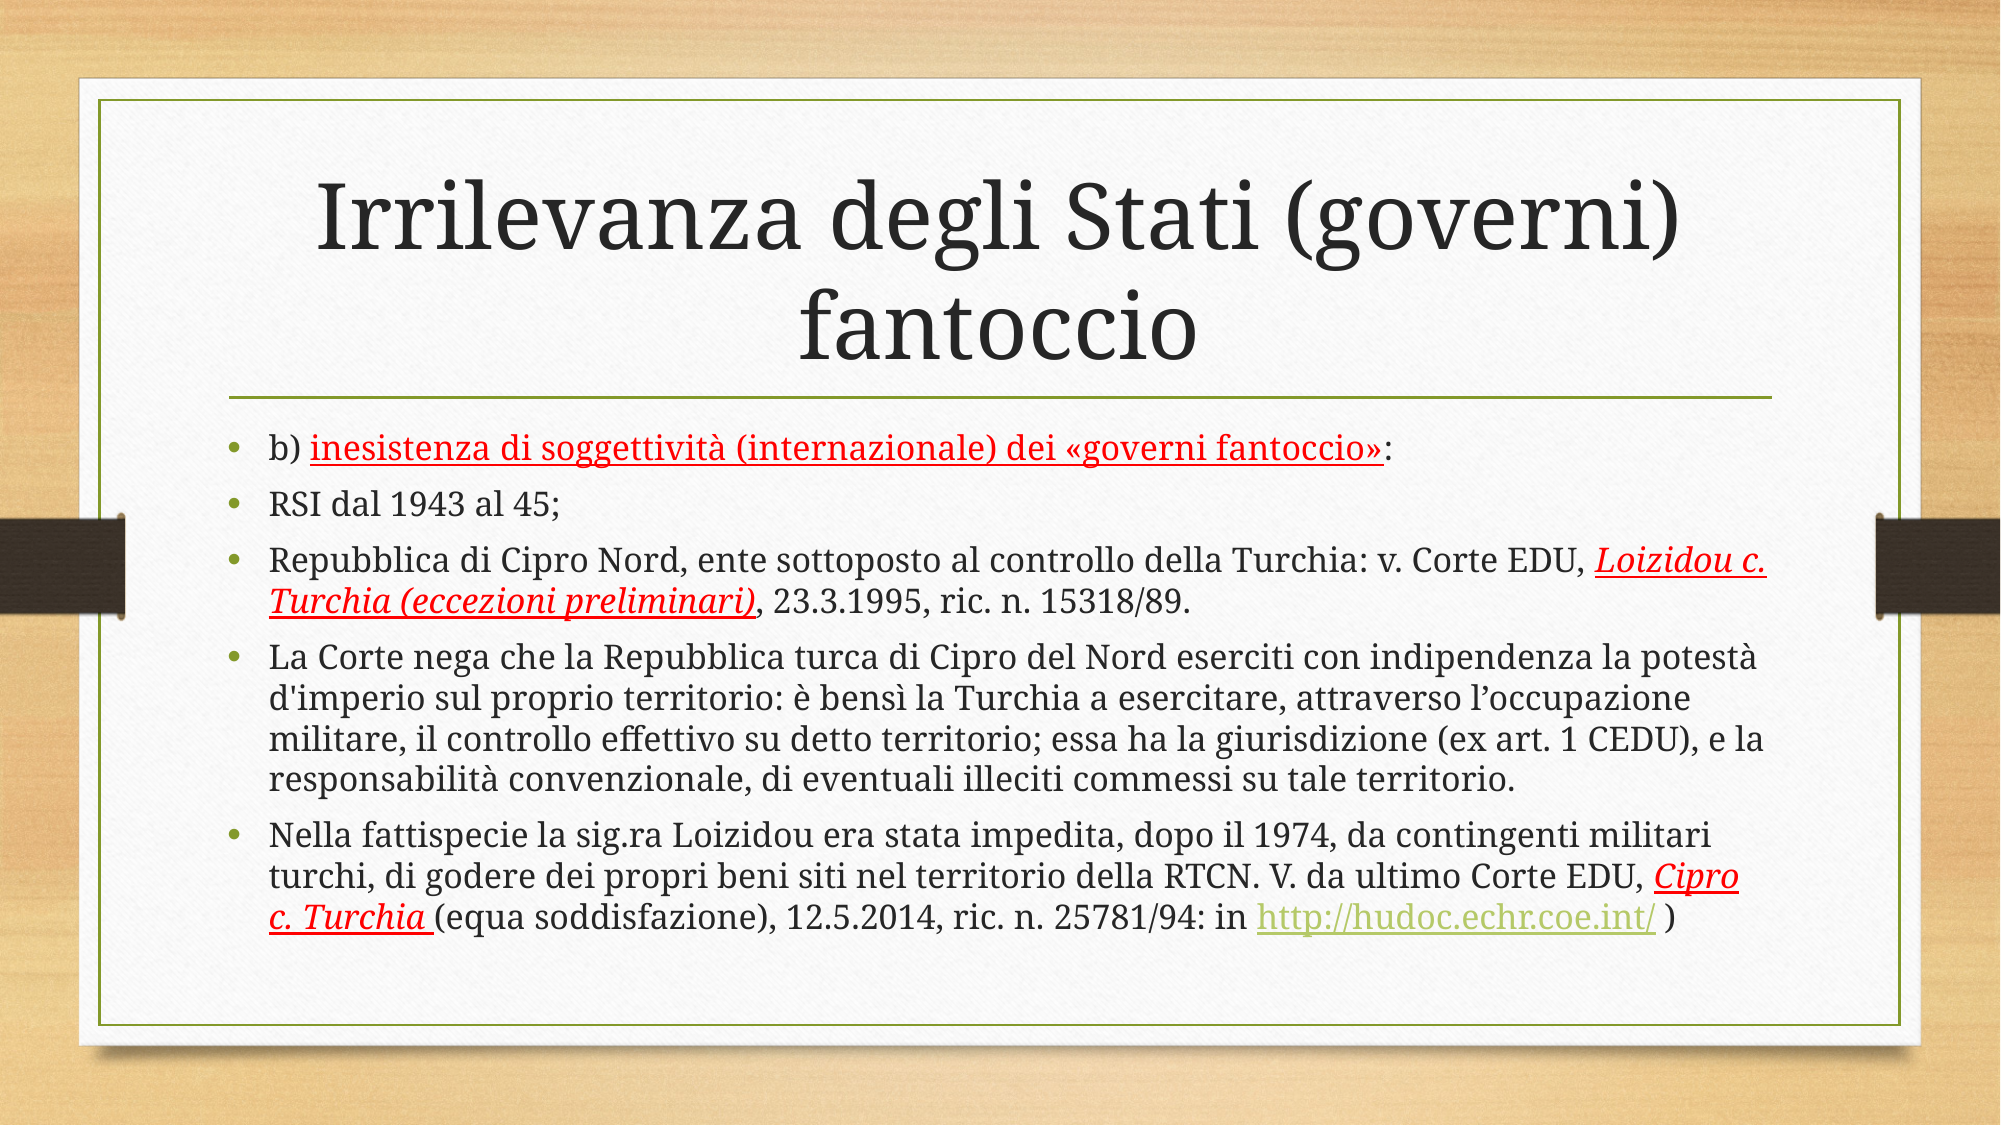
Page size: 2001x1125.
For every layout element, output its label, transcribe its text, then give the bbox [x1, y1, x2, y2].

title Irrilevanza degli Stati (governi) fantoccio [212, 161, 1788, 375]
picture [0, 0, 2001, 1125]
list b) inesistenza di soggettività (internazionale) dei «governi fantoccio»: RSI dal 1943 al 45; Repubblica di Cipro Nord, ente sottoposto al controllo della Turchia: v. Corte EDU, Loizidou c. Turchia (eccezioni preliminari), 23.3.1995, ric. n. 15318/89. La Corte nega che la Repubblica turca di Cipro del Nord eserciti con indipendenza la potestà d'imperio sul proprio territorio: è bensì la Turchia a esercitare, attraverso l’occupazione militare, il controllo effettivo su detto territorio; essa ha la giurisdizione (ex art. 1 CEDU), e la responsabilità convenzionale, di eventuali illeciti commessi su tale territorio. Nella fattispecie la sig.ra Loizidou era stata impedita, dopo il 1974, da contingenti militari turchi, di godere dei propri beni siti nel territorio della RTCN. V. da ultimo Corte EDU, Cipro c. Turchia (equa soddisfazione), 12.5.2014, ric. n. 25781/94: in http://hudoc.echr.coe.int/ ) [212, 419, 1788, 964]
